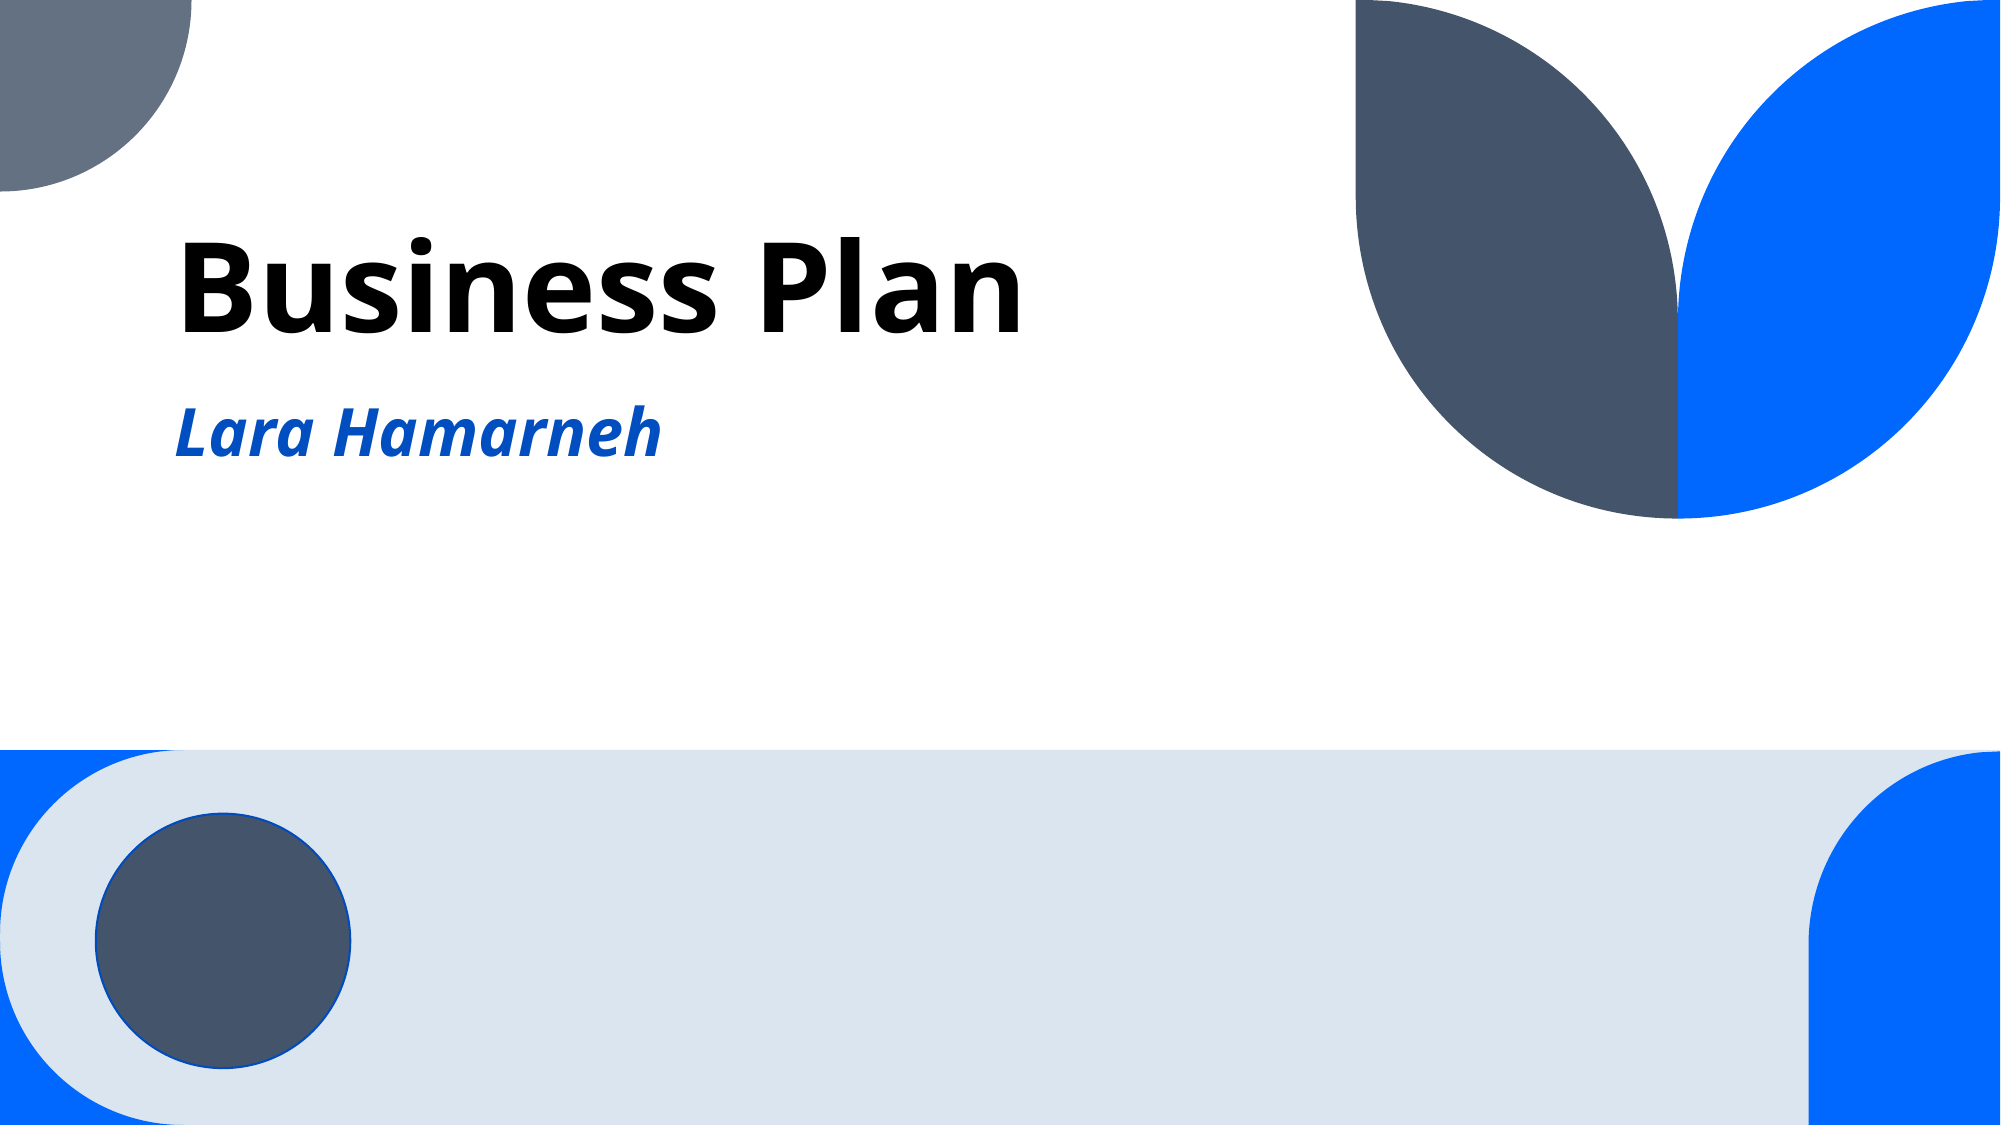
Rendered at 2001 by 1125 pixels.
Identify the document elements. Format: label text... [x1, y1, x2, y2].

subtitle Lara Hamarneh [159, 391, 1718, 524]
title Business Plan [159, 180, 1324, 367]
